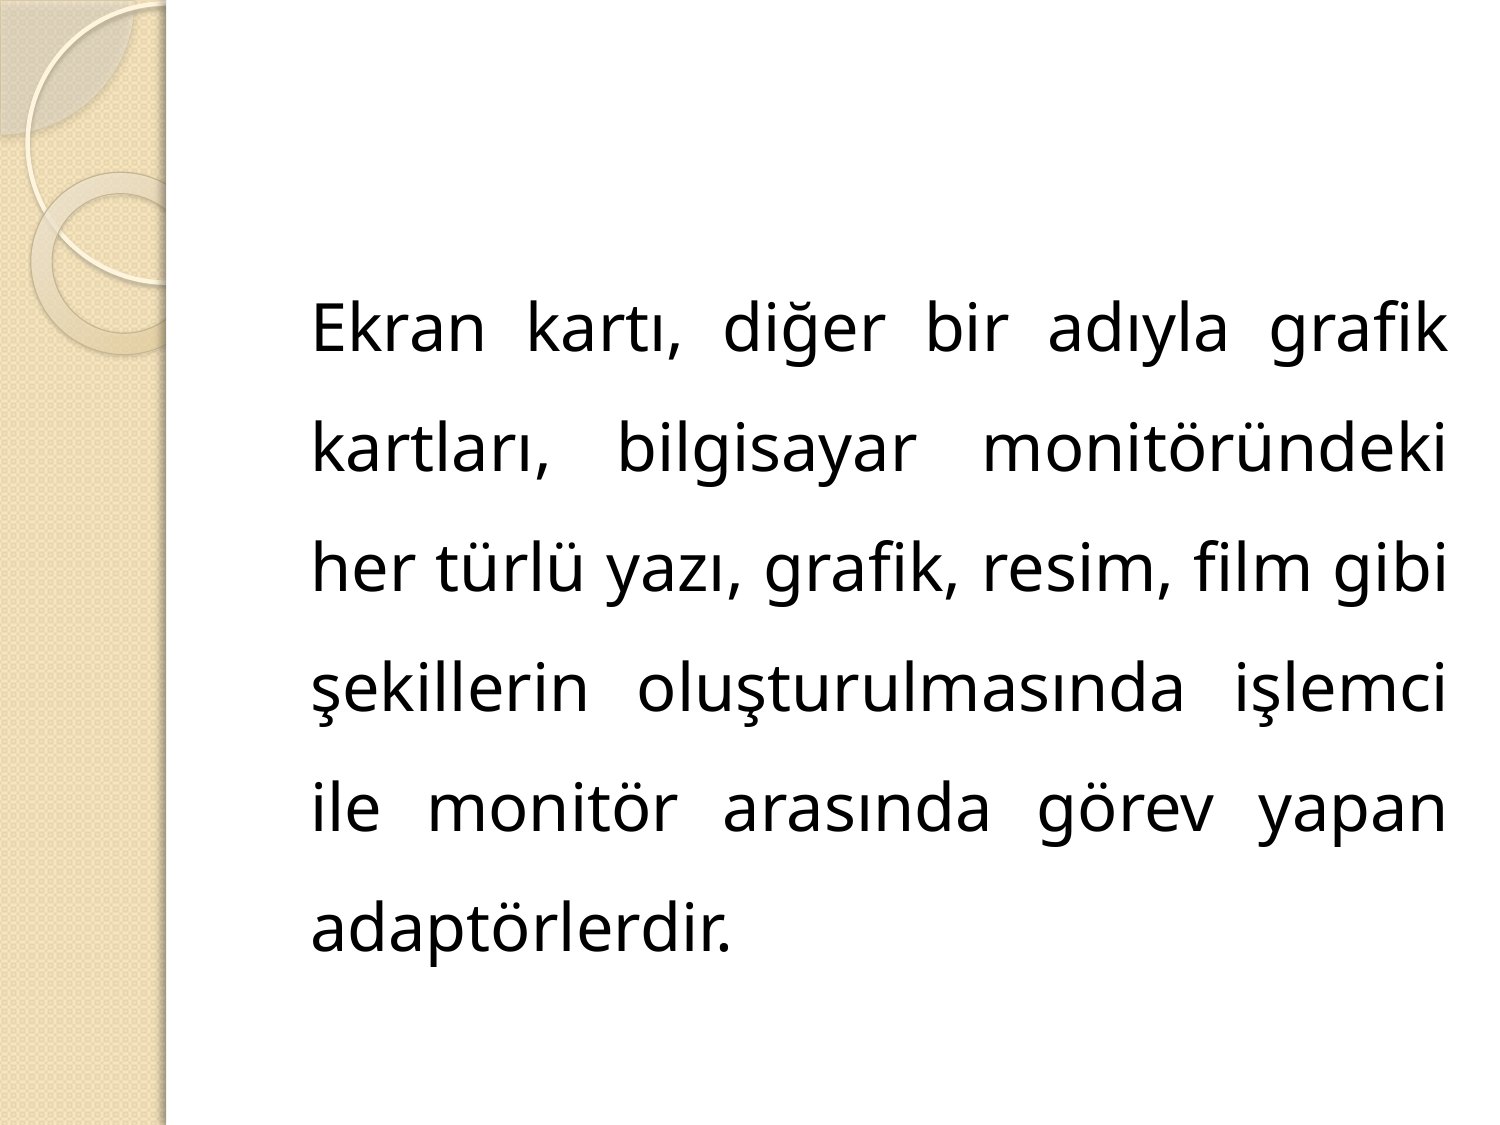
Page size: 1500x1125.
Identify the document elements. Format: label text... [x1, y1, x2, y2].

list Ekran kartı, diğer bir adıyla grafik kartları, bilgisayar monitöründeki her türlü yazı, grafik, resim, film gibi şekillerin oluşturulmasında işlemci ile monitör arasında görev yapan adaptörlerdir. [235, 237, 1466, 1025]
